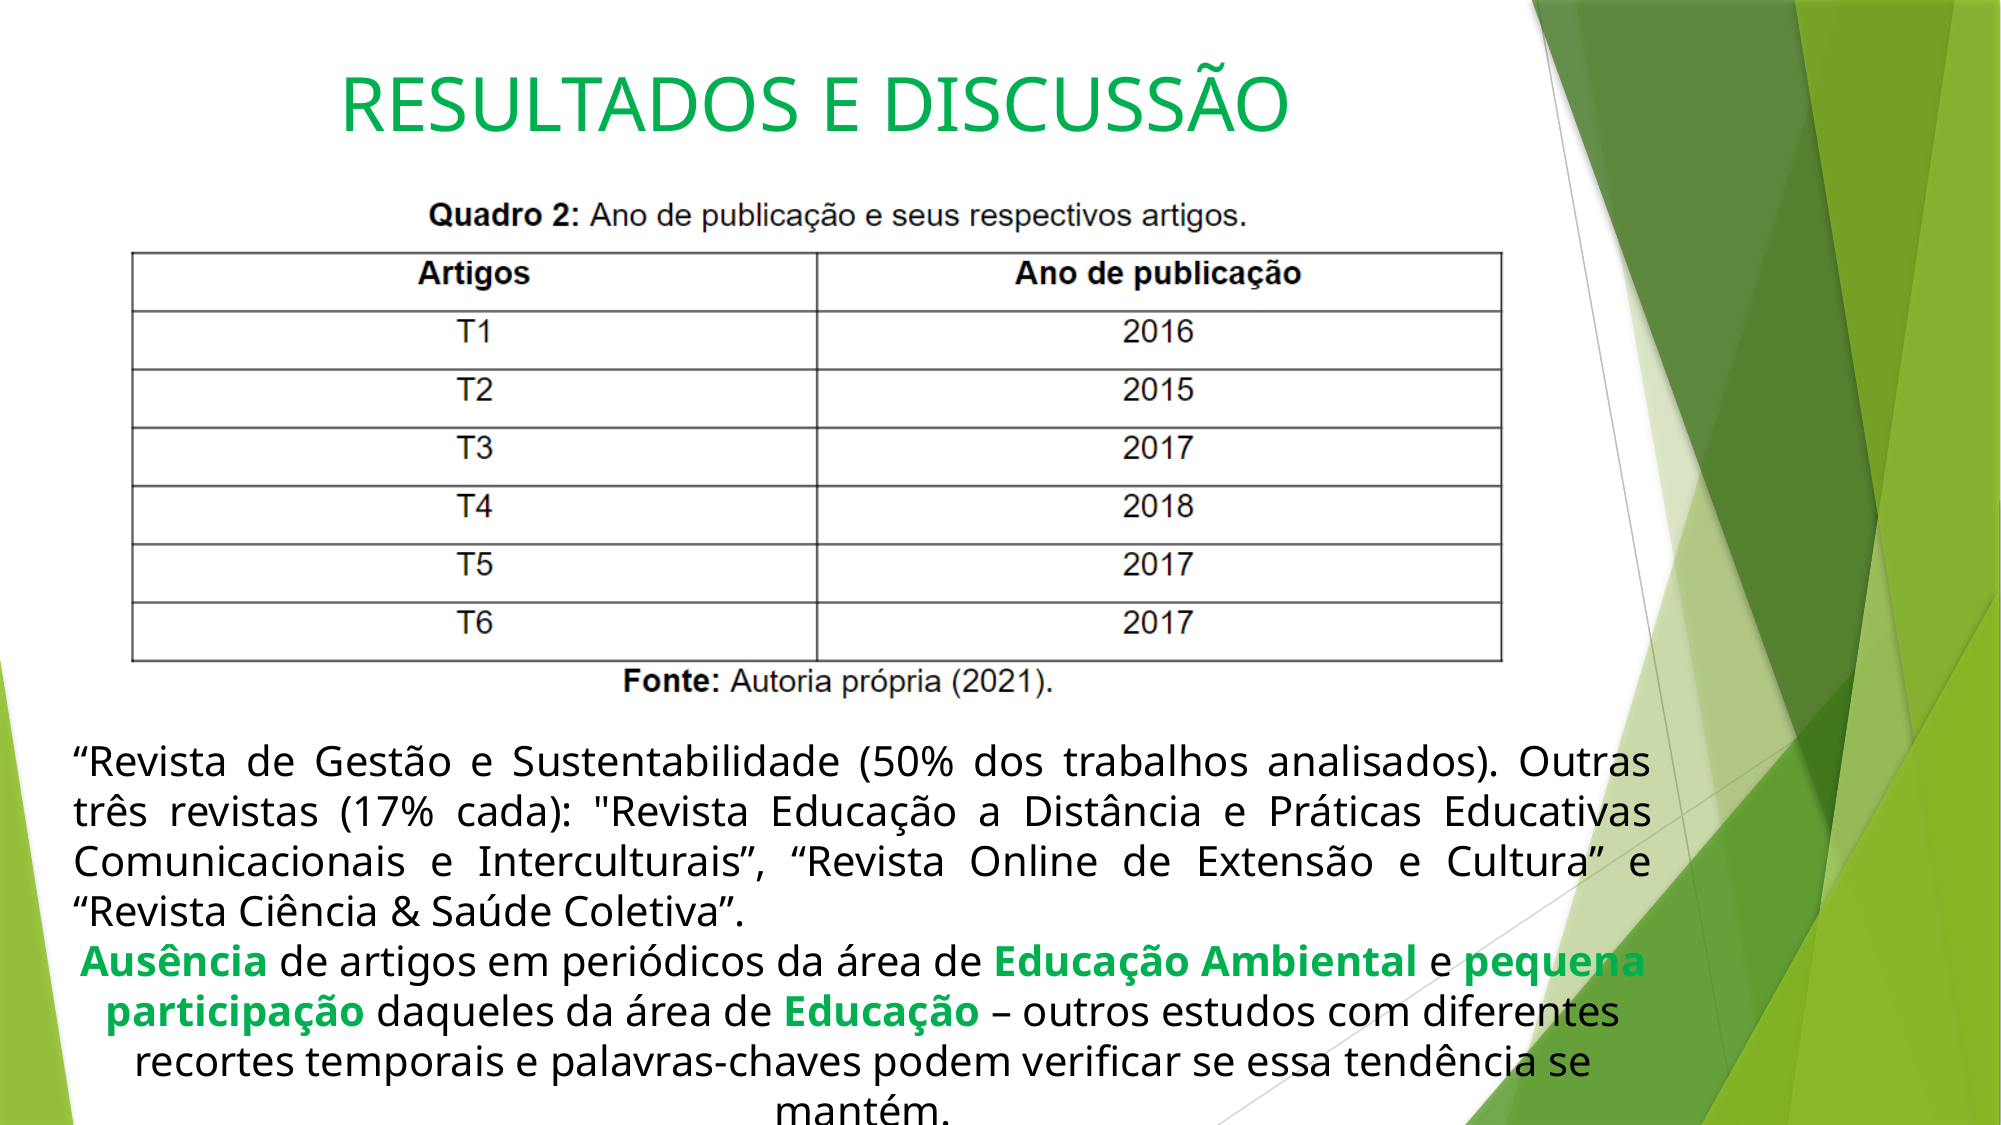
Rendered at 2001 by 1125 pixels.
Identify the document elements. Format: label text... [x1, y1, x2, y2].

picture [86, 187, 1546, 735]
title RESULTADOS E DISCUSSÃO [111, 49, 1522, 187]
text_box “Revista de Gestão e Sustentabilidade (50% dos trabalhos analisados). Outras três revistas (17% cada): "Revista Educação a Distância e Práticas Educativas Comunicacionais e Interculturais”, “Revista Online de Extensão e Cultura” e “Revista Ciência & Saúde Coletiva”. Ausência de artigos em periódicos da área de Educação Ambiental e pequena participação daqueles da área de Educação – outros estudos com diferentes recortes temporais e palavras-chaves podem verificar se essa tendência se mantém. [58, 726, 1668, 1125]
